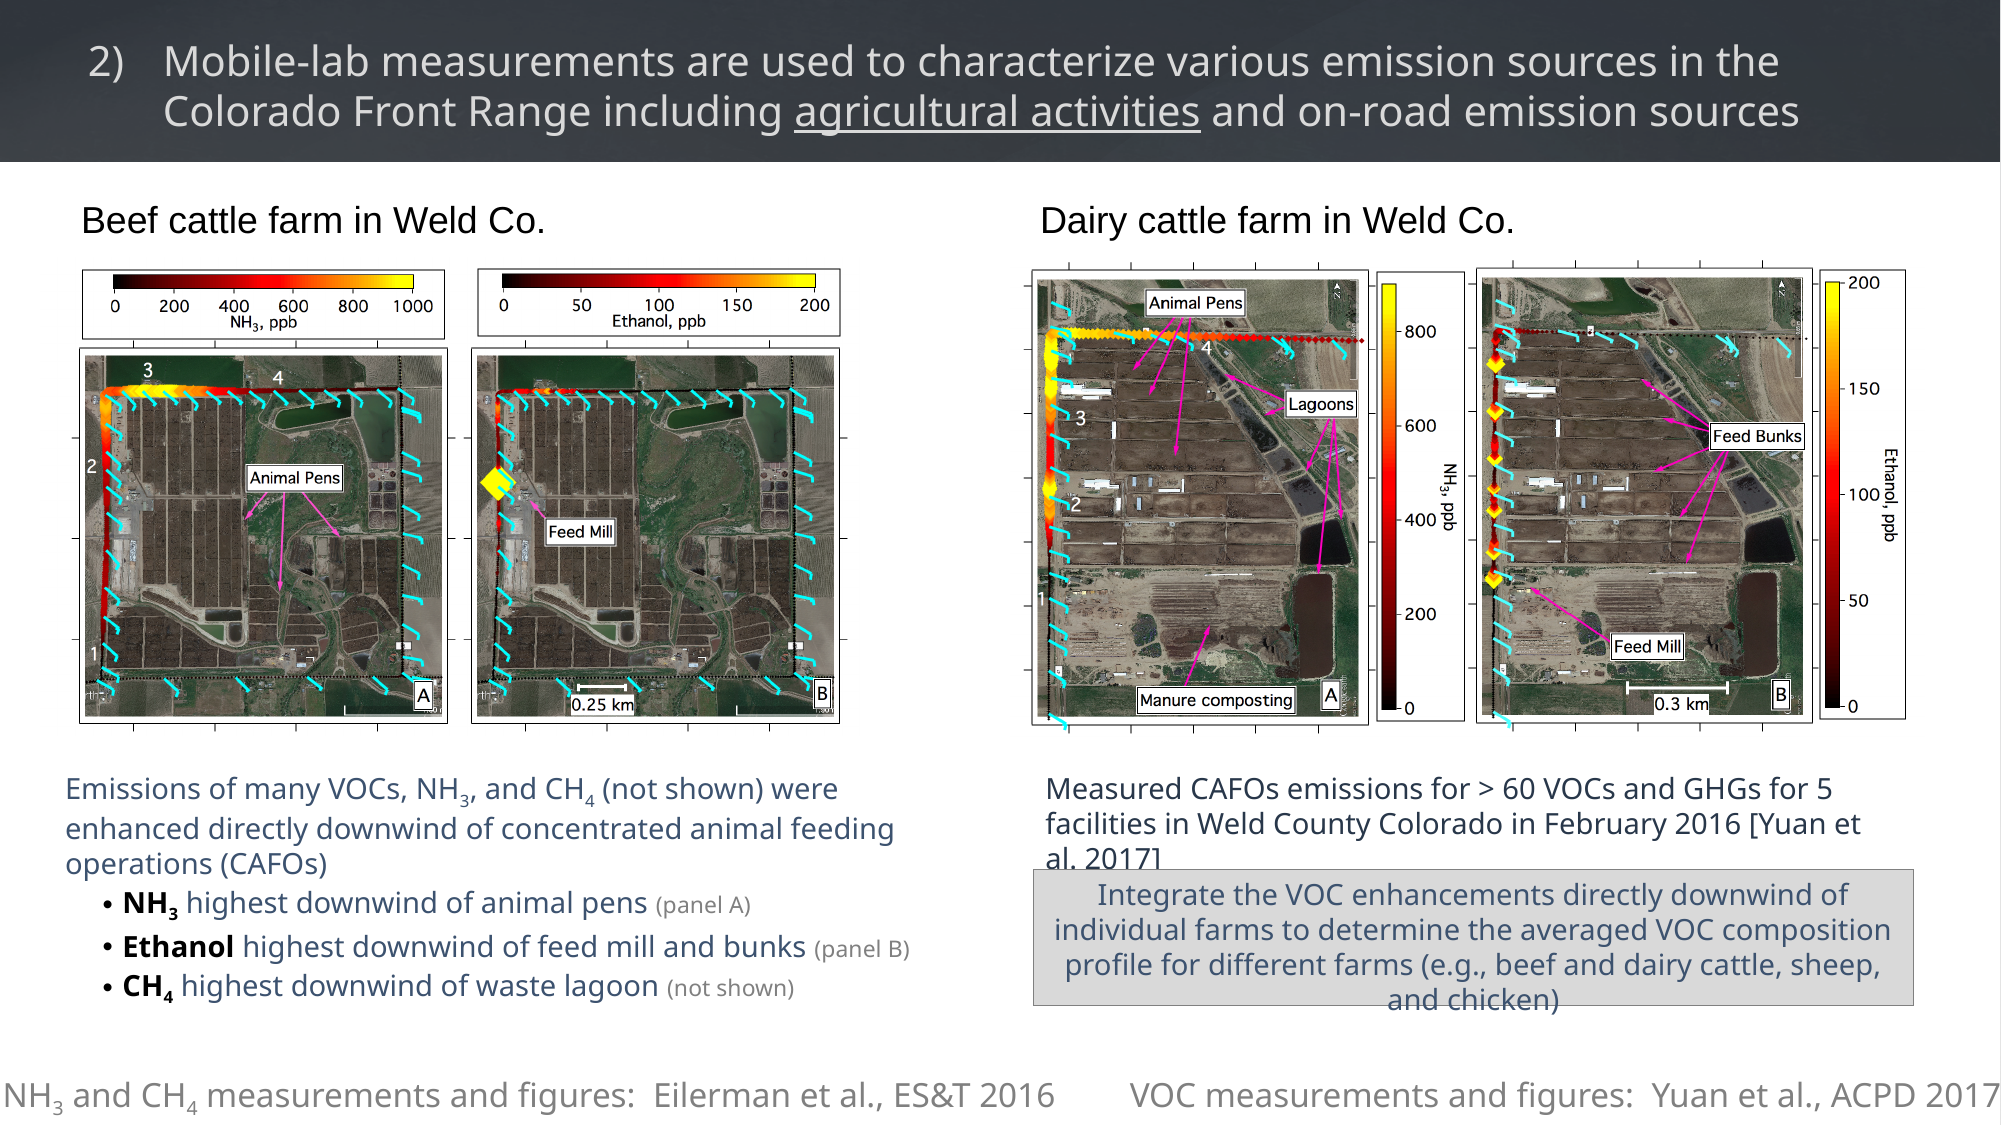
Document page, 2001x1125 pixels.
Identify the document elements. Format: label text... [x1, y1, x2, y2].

text_box [0, 162, 2000, 1125]
text_box Emissions of many VOCs, NH3, and CH4 (not shown) were enhanced directly downwind of concentrated animal feeding operations (CAFOs) NH3 highest downwind of animal pens (panel A) Ethanol highest downwind of feed mill and bunks (panel B) CH4 highest downwind of waste lagoon (not shown) [50, 763, 975, 1006]
text_box Measured CAFOs emissions for > 60 VOCs and GHGs for 5 facilities in Weld County Colorado in February 2016 [Yuan et al. 2017] [1030, 763, 1911, 850]
text_box Mobile-lab measurements are used to characterize various emission sources in the Colorado Front Range including agricultural activities and on-road emission sources [35, 27, 1825, 143]
picture [40, 257, 860, 736]
text_box Integrate the VOC enhancements directly downwind of individual farms to determine the averaged VOC composition profile for different farms (e.g., beef and dairy cattle, sheep, and chicken) [1033, 869, 1914, 1006]
text_box NH3 and CH4 measurements and figures: Eilerman et al., ES&T 2016 [0, 1066, 1072, 1125]
text_box Beef cattle farm in Weld Co. [65, 187, 738, 250]
text_box Dairy cattle farm in Weld Co. [1025, 187, 1825, 243]
text_box VOC measurements and figures: Yuan et al., ACPD 2017 [1114, 1066, 2000, 1122]
picture [1010, 247, 1926, 737]
